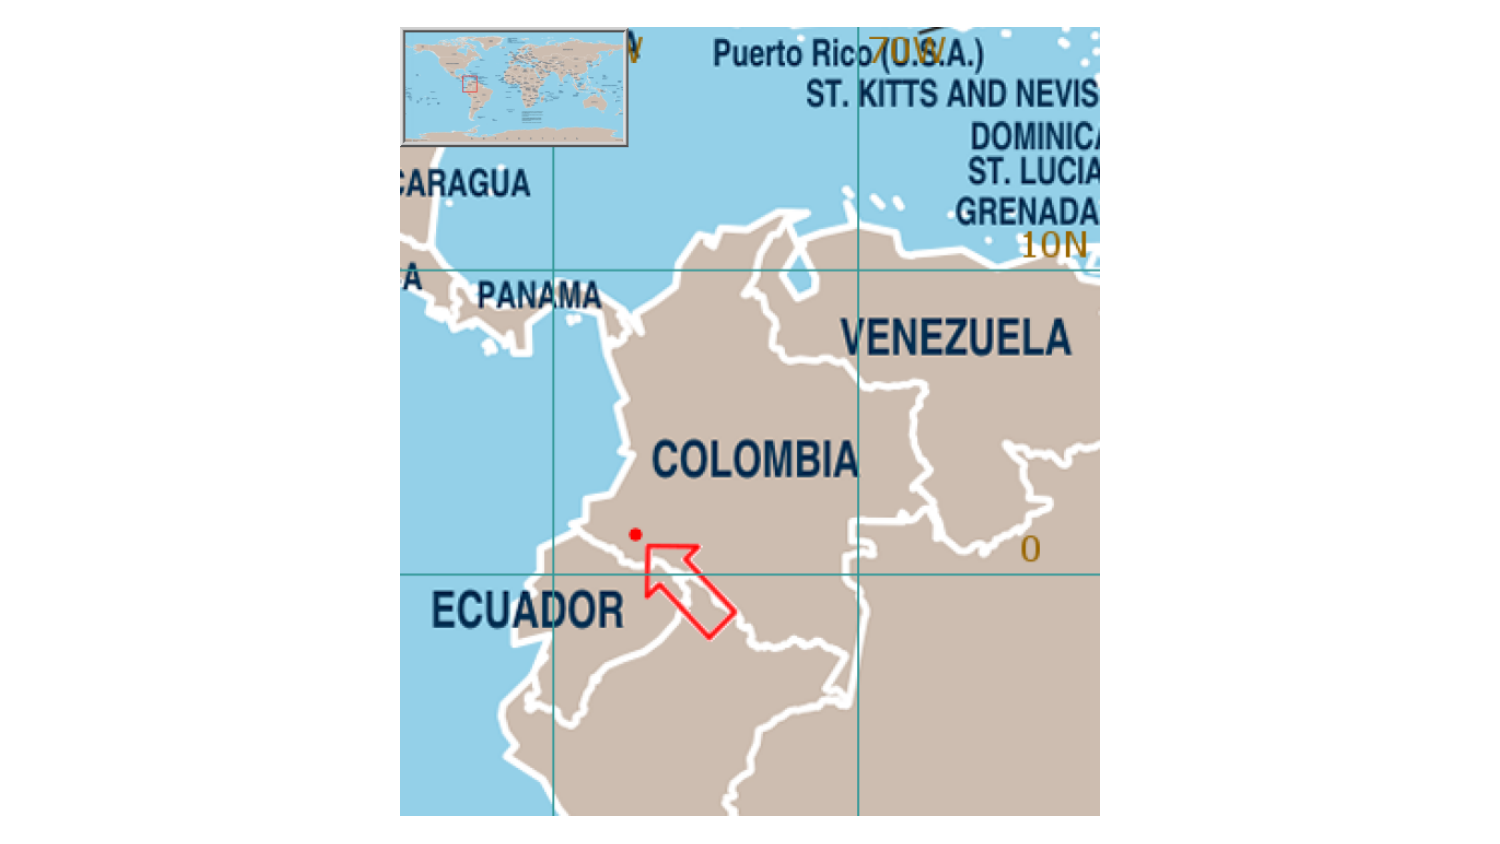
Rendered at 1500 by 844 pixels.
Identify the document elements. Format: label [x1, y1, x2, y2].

picture [400, 27, 1100, 817]
